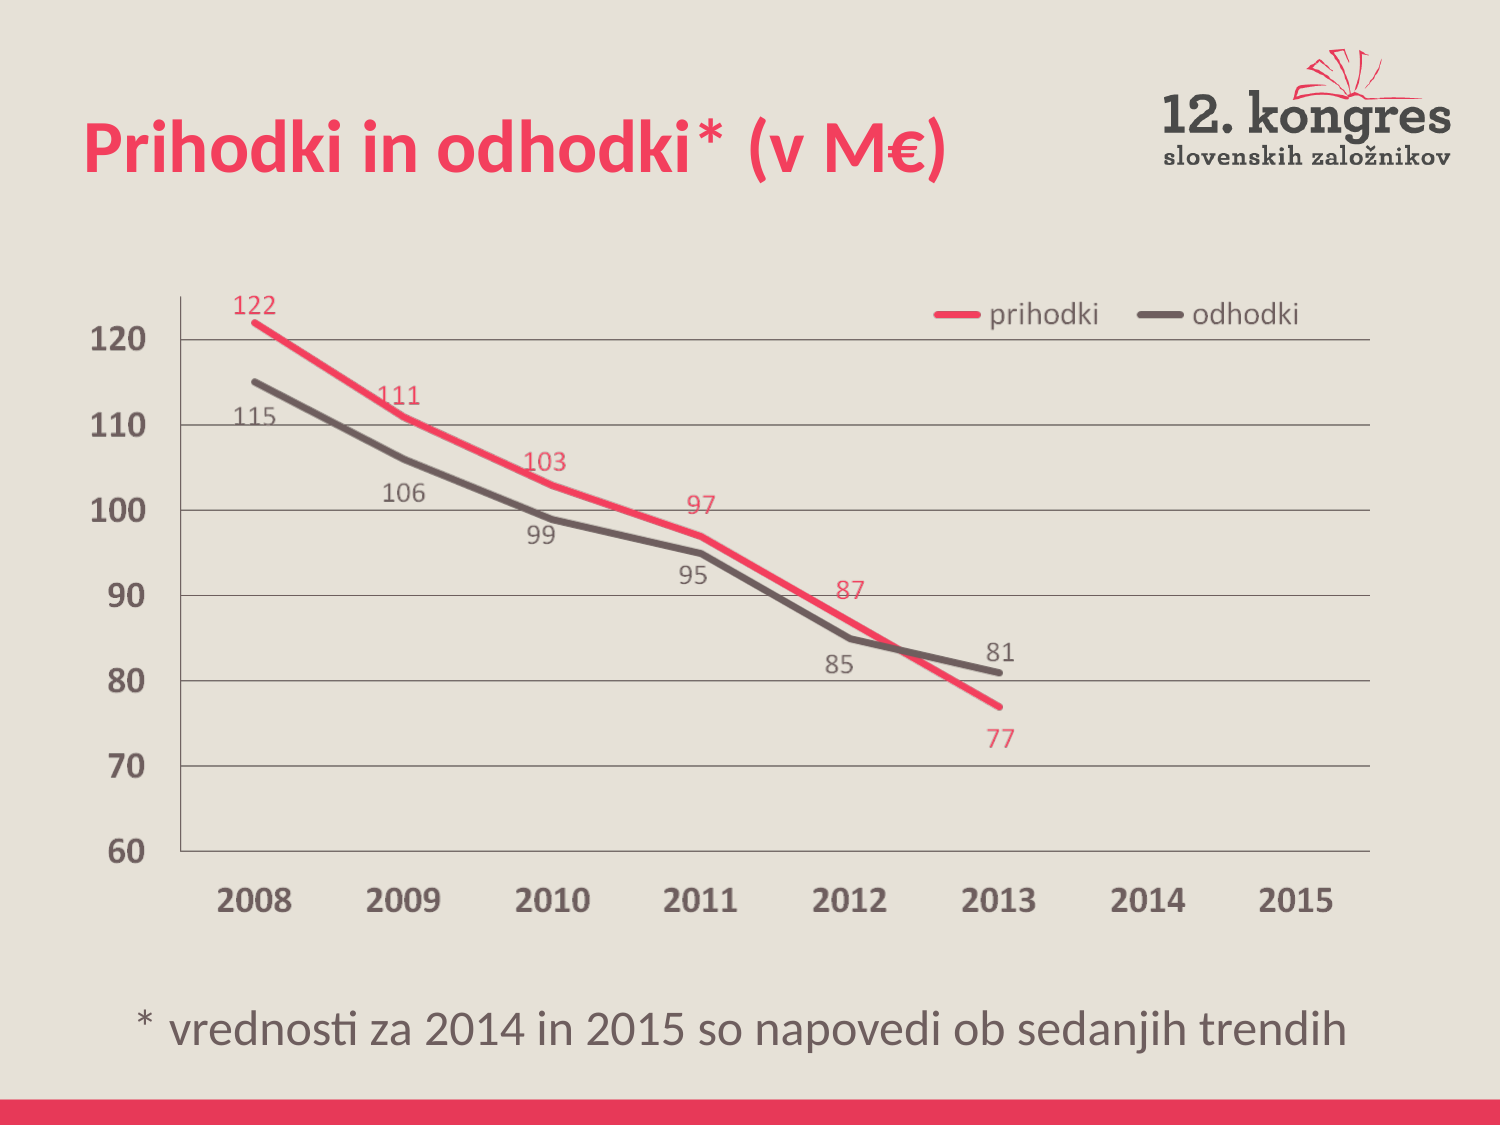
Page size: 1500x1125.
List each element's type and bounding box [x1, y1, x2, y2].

picture [0, 0, 1500, 1125]
text_box [20, 258, 1379, 937]
text_box [0, 234, 1420, 961]
